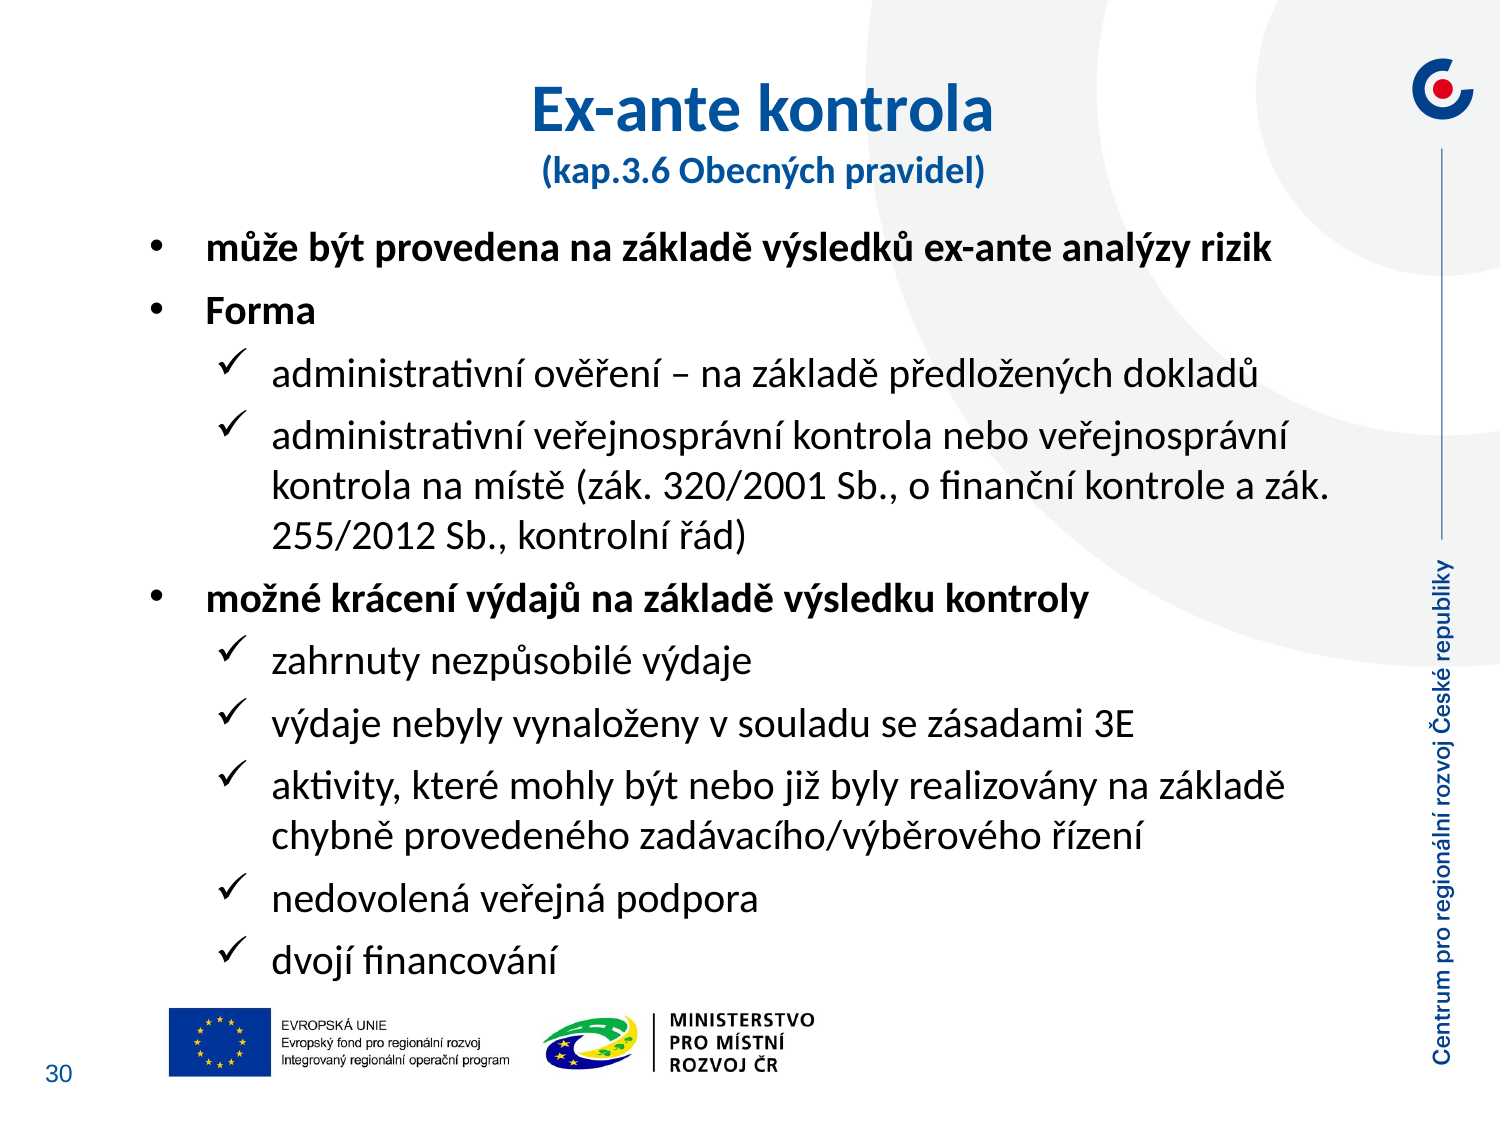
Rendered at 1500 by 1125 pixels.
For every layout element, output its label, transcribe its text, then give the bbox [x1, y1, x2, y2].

slide_number 30 [30, 1042, 113, 1103]
text_box Ex-ante kontrola (kap.3.6 Obecných pravidel) [185, 55, 1343, 199]
text_box může být provedena na základě výsledků ex-ante analýzy rizik Forma administrativní ověření – na základě předložených dokladů administrativní veřejnosprávní kontrola nebo veřejnosprávní kontrola na místě (zák. 320/2001 Sb., o finanční kontrole a zák. 255/2012 Sb., kontrolní řád) možné krácení výdajů na základě výsledku kontroly zahrnuty nezpůsobilé výdaje výdaje nebyly vynaloženy v souladu se zásadami 3E aktivity, které mohly být nebo již byly realizovány na základě chybně provedeného zadávacího/výběrového řízení nedovolená veřejná podpora dvojí financování [90, 212, 1394, 985]
picture [0, 0, 1500, 1125]
